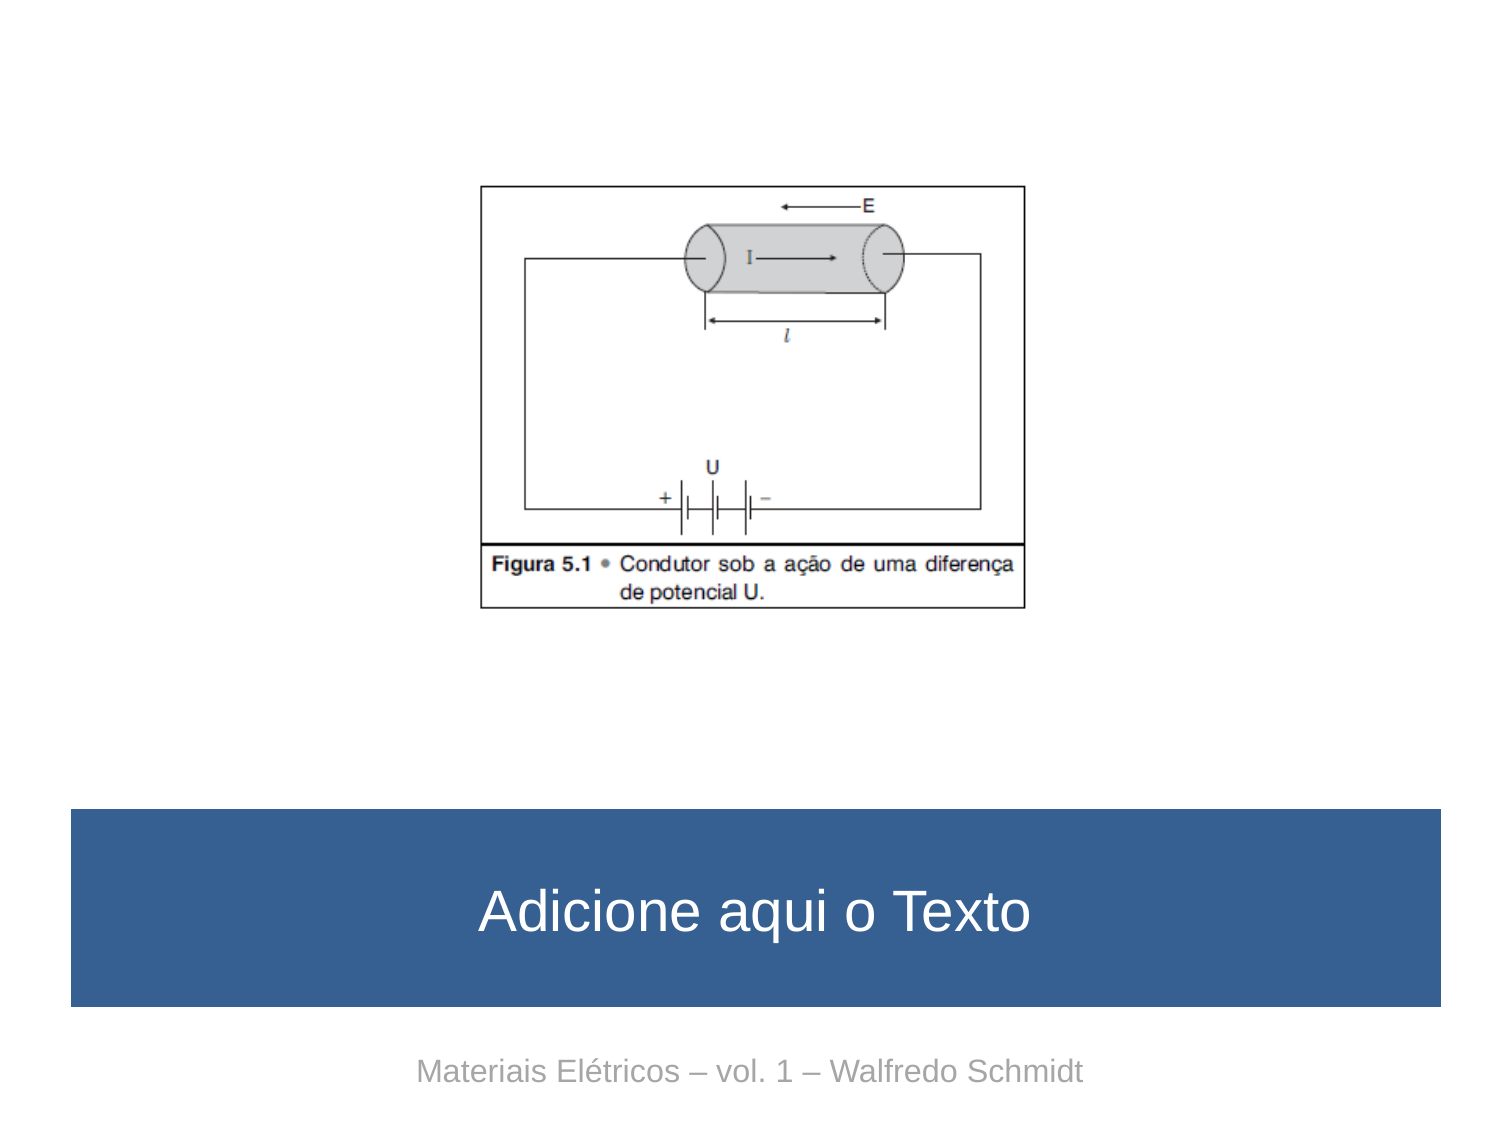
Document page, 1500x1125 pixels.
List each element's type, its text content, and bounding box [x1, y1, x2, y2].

footer Materiais Elétricos – vol. 1 – Walfredo Schmidt [0, 1042, 1500, 1103]
text_box Adicione aqui o Texto [70, 808, 1442, 1008]
picture [465, 172, 1035, 623]
